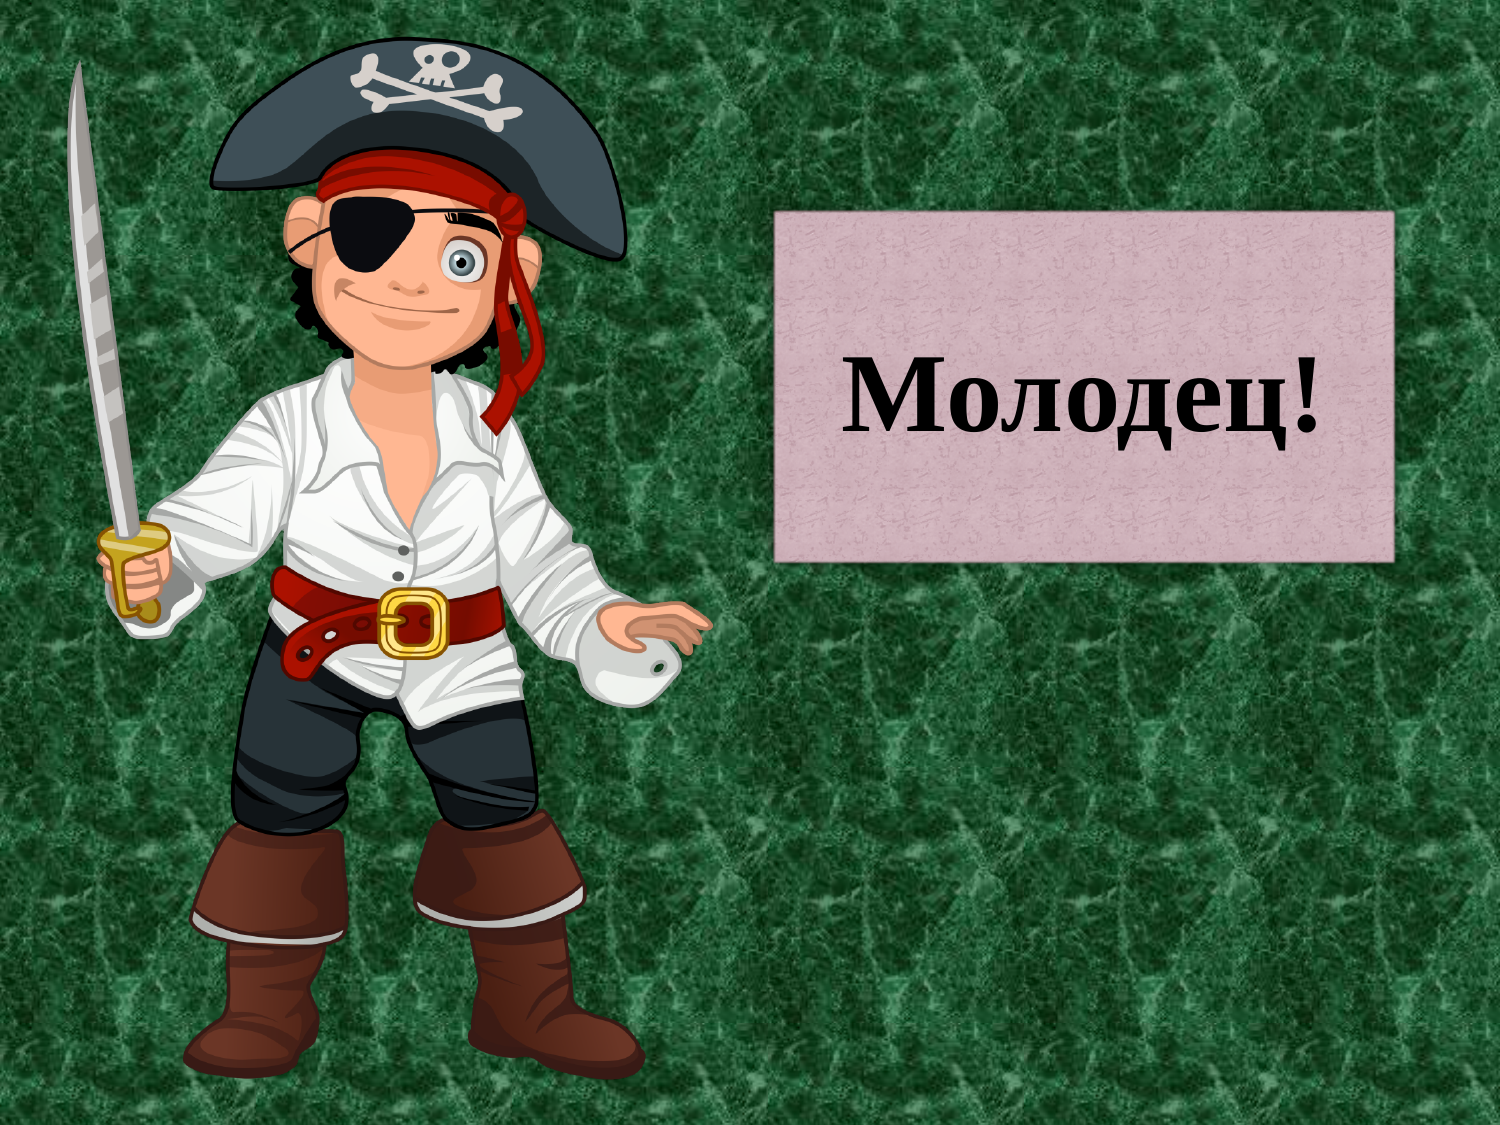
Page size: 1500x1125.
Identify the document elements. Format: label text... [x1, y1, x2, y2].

text_box Молодец! [776, 213, 1393, 561]
picture [0, 0, 1500, 1125]
